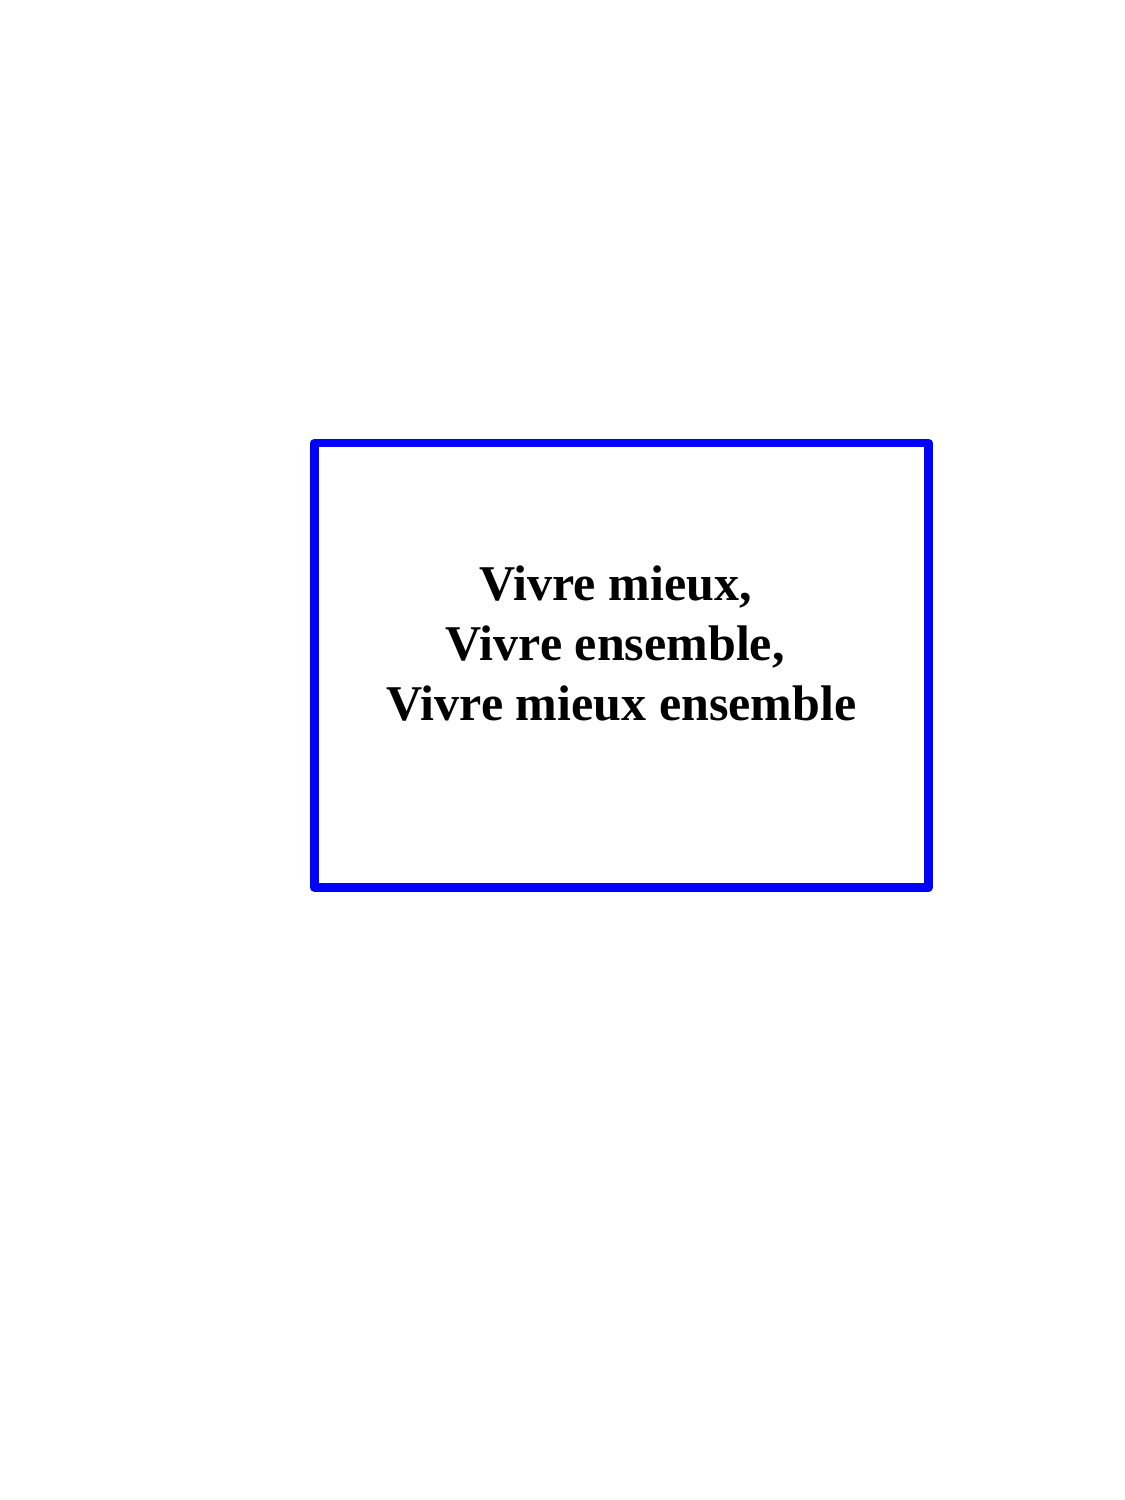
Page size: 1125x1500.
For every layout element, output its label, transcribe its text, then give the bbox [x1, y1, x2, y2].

text_box Vivre mieux, Vivre ensemble, Vivre mieux ensemble [314, 442, 929, 888]
